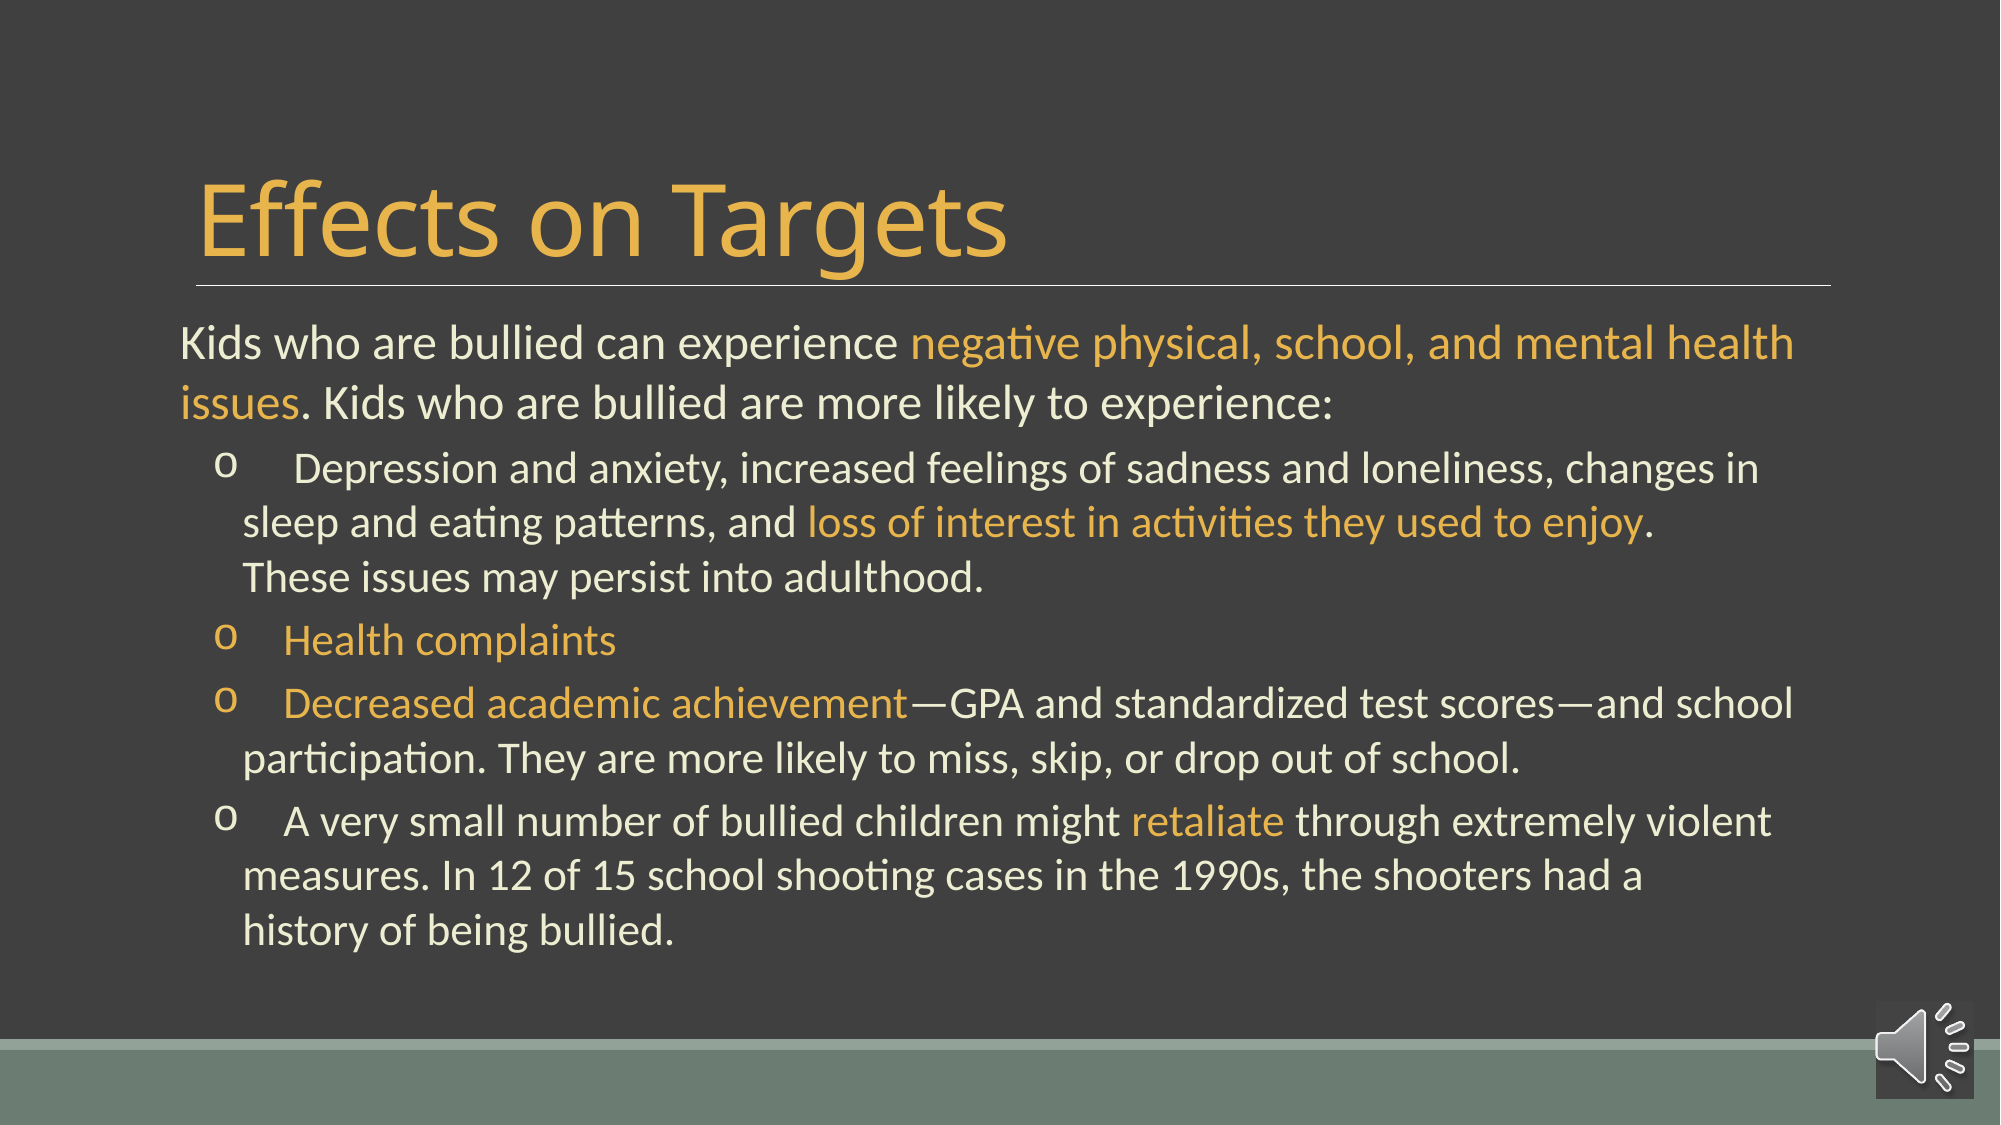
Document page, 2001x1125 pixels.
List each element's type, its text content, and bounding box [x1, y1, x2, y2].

picture [1874, 999, 1976, 1101]
list Kids who are bullied can experience negative physical, school, and mental health issues. Kids who are bullied are more likely to experience: Depression and anxiety, increased feelings of sadness and loneliness, changes in sleep and eating patterns, and loss of interest in activities they used to enjoy. These issues may persist into adulthood. Health complaints Decreased academic achievement—GPA and standardized test scores—and school participation. They are more likely to miss, skip, or drop out of school. A very small number of bullied children might retaliate through extremely violent measures. In 12 of 15 school shooting cases in the 1990s, the shooters had a history of being bullied. [179, 302, 1830, 963]
title Effects on Targets [179, 47, 1830, 285]
